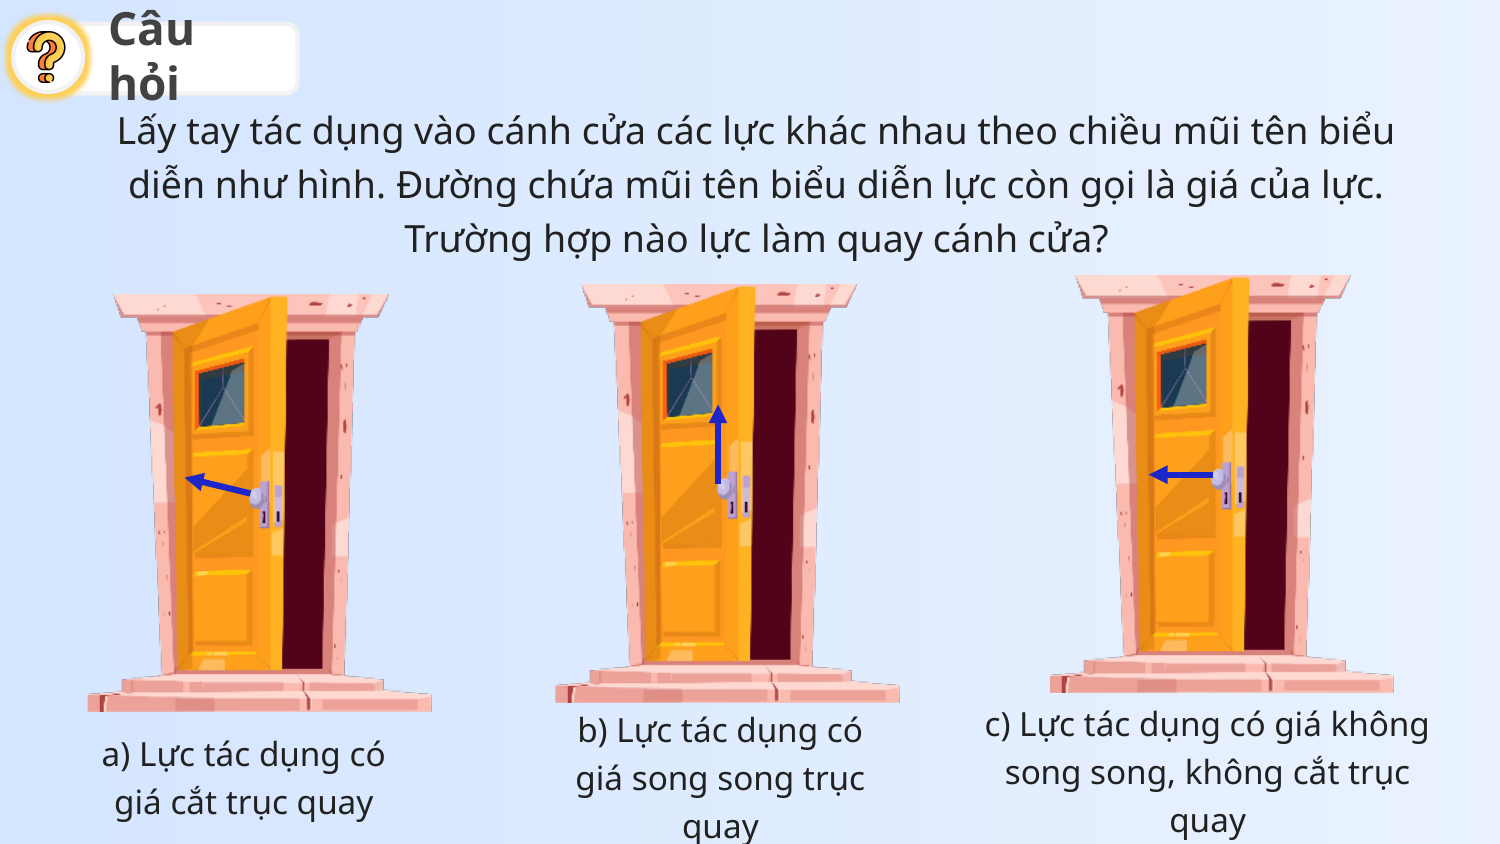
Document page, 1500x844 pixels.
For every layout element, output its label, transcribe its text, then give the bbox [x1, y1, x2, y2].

text_box Lấy tay tác dụng vào cánh cửa các lực khác nhau theo chiều mũi tên biểu diễn như hình. Đường chứa mũi tên biểu diễn lực còn gọi là giá của lực. Trường hợp nào lực làm quay cánh cửa? [87, 84, 1426, 275]
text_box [554, 284, 945, 703]
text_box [86, 23, 298, 94]
text_box a) Lực tác dụng có giá cắt trục quay [82, 717, 405, 829]
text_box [1049, 275, 1440, 693]
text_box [87, 293, 478, 712]
text_box c) Lực tác dụng có giá không song song, không cắt trục quay [955, 711, 1460, 823]
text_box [12, 21, 84, 93]
text_box b) Lực tác dụng có giá song song trục quay [536, 717, 905, 829]
